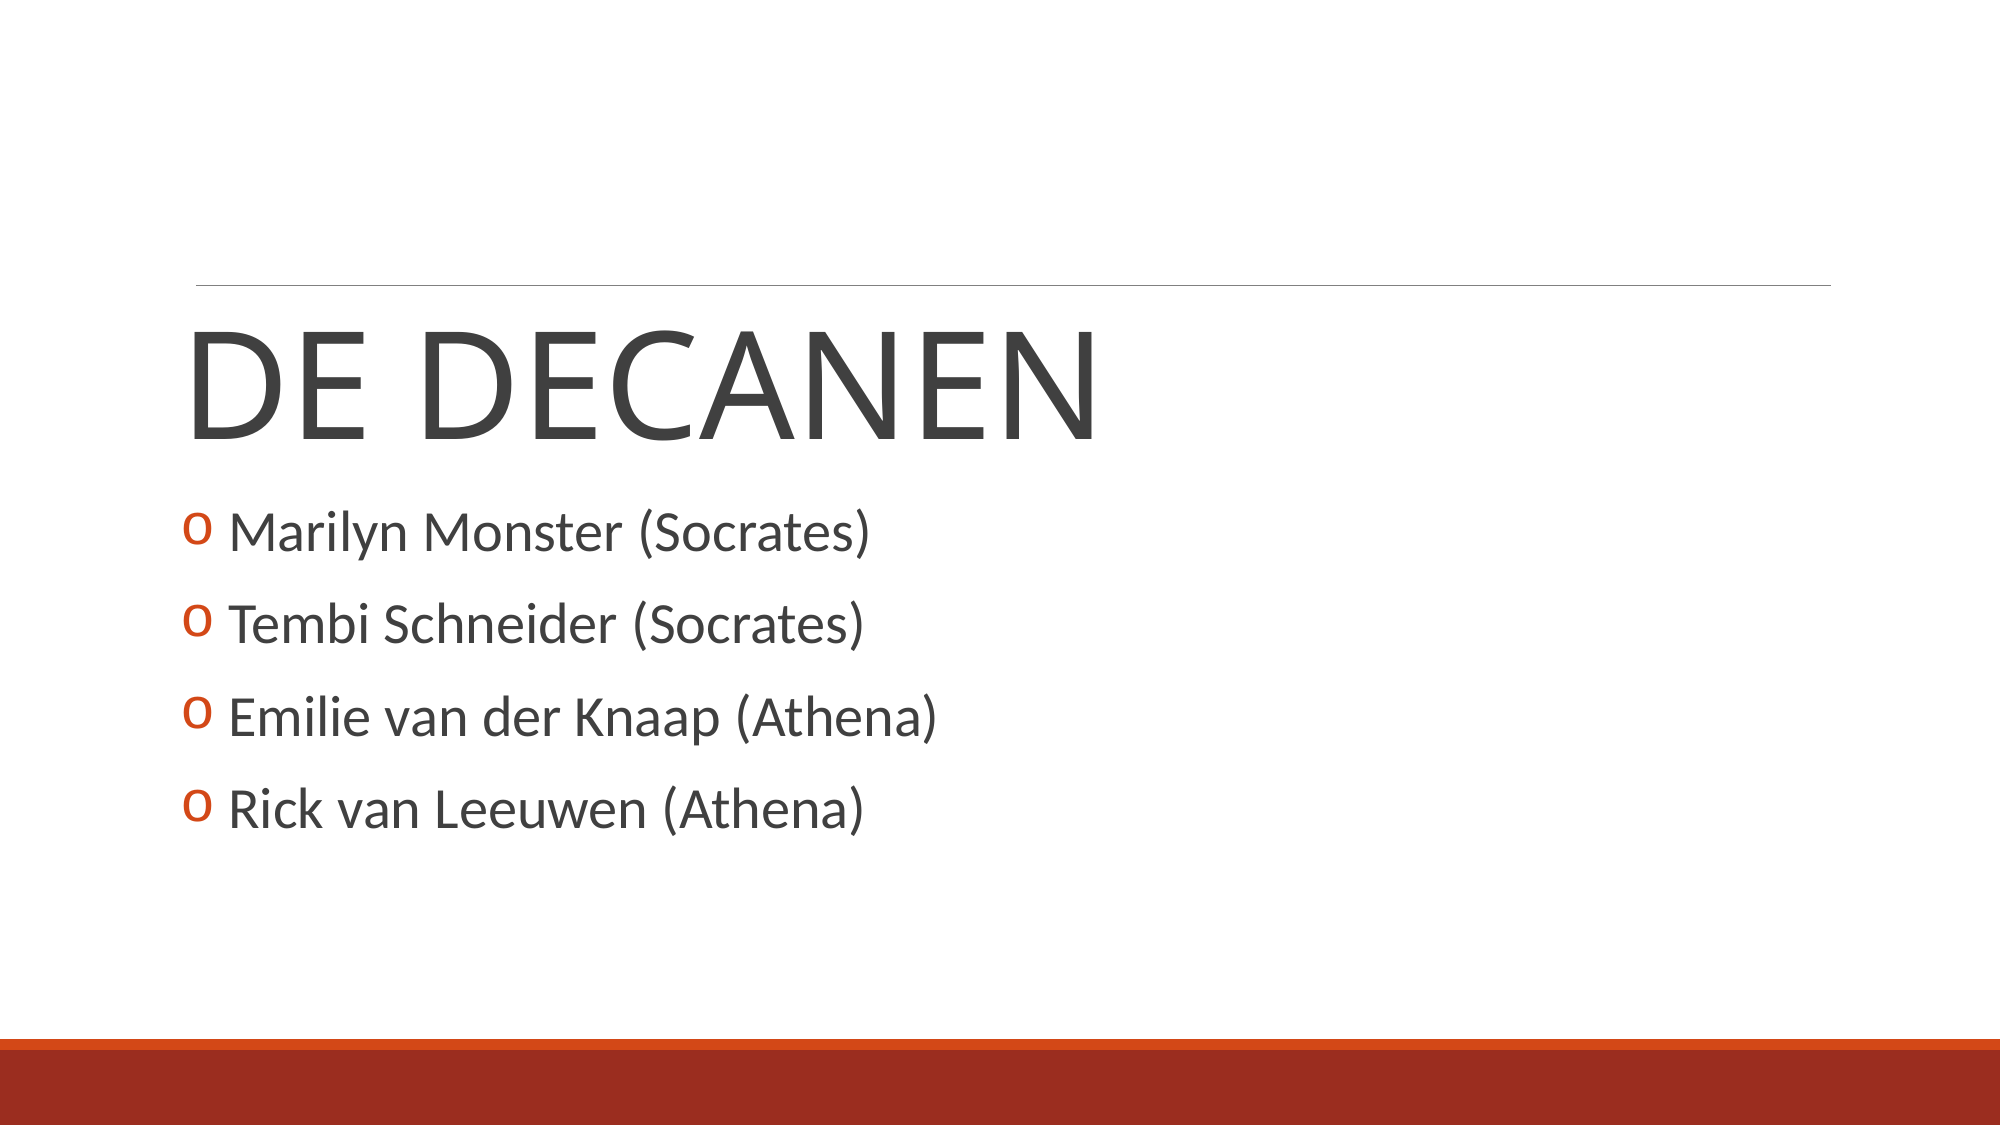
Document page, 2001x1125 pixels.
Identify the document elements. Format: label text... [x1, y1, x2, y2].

list de decanen Marilyn Monster (Socrates) Tembi Schneider (Socrates) Emilie van der Knaap (Athena) Rick van Leeuwen (Athena) [180, 302, 1830, 963]
